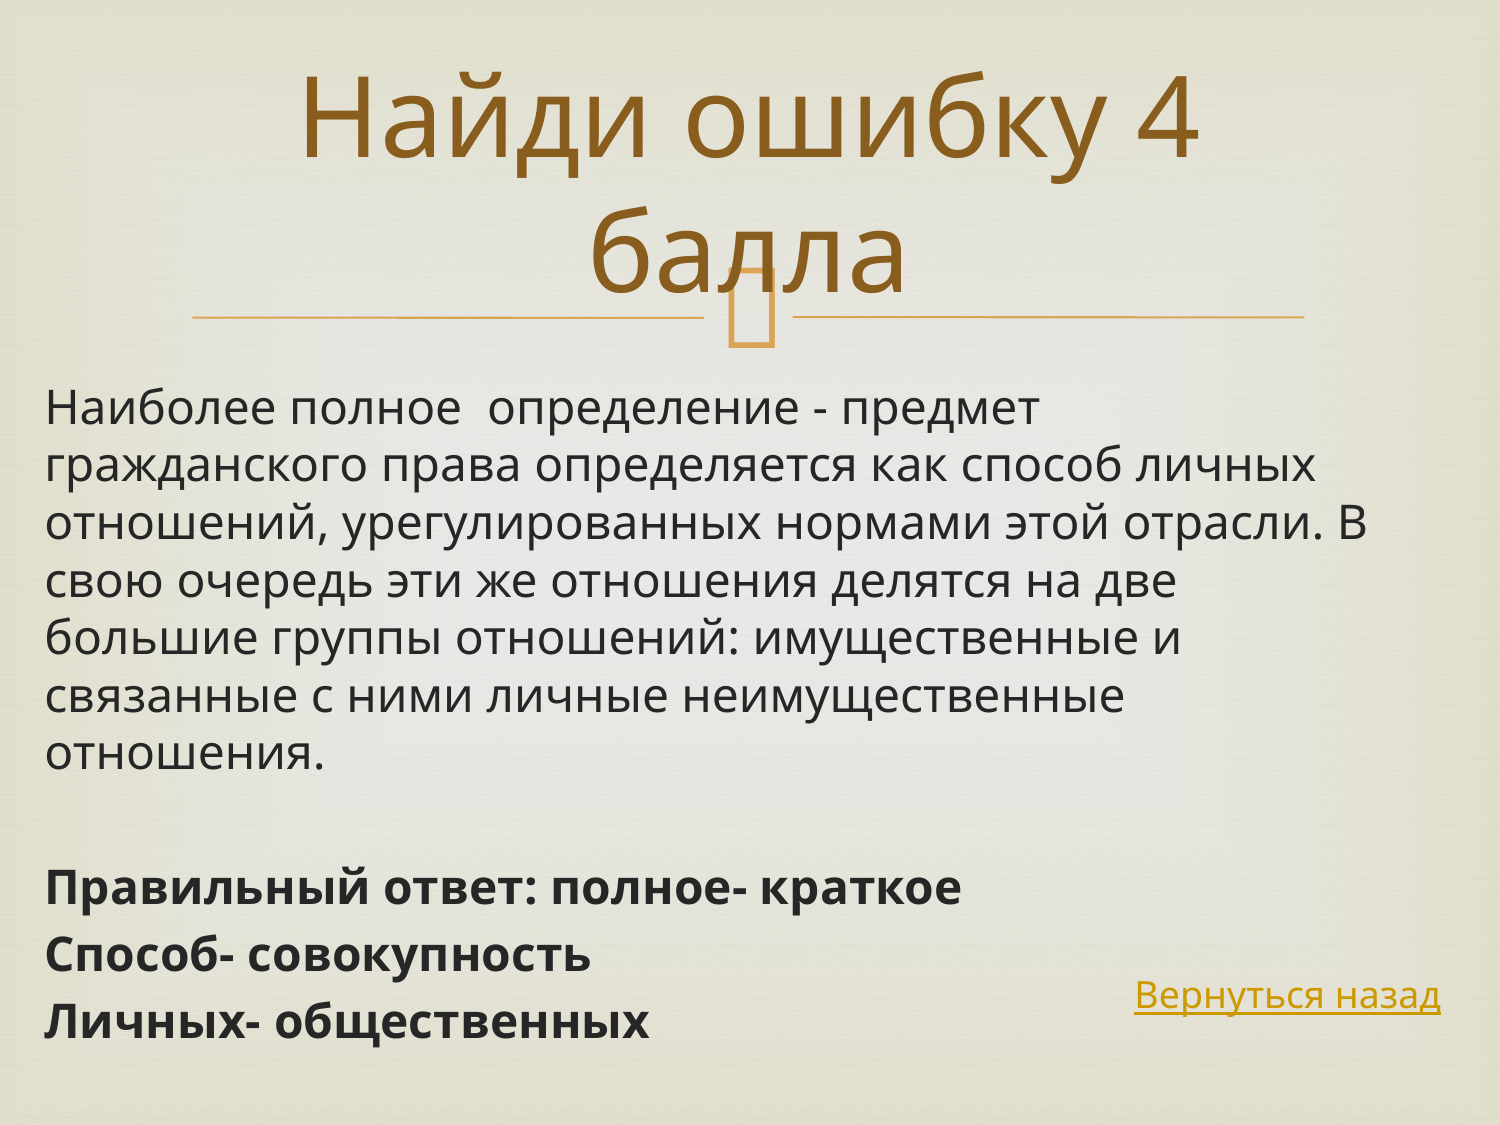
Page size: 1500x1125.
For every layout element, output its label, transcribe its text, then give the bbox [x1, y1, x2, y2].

title Найди ошибку 4 балла [112, 93, 1386, 267]
text_box Вернуться назад [1119, 964, 1457, 1030]
list Наиболее полное определение - предмет гражданского права определяется как способ личных отношений, урегулированных нормами этой отрасли. В свою очередь эти же отношения делятся на две большие группы отношений: имущественные и связанные с ними личные неимущественные отношения. Правильный ответ: полное- краткое Способ- совокупность Личных- общественных [29, 368, 1386, 1059]
